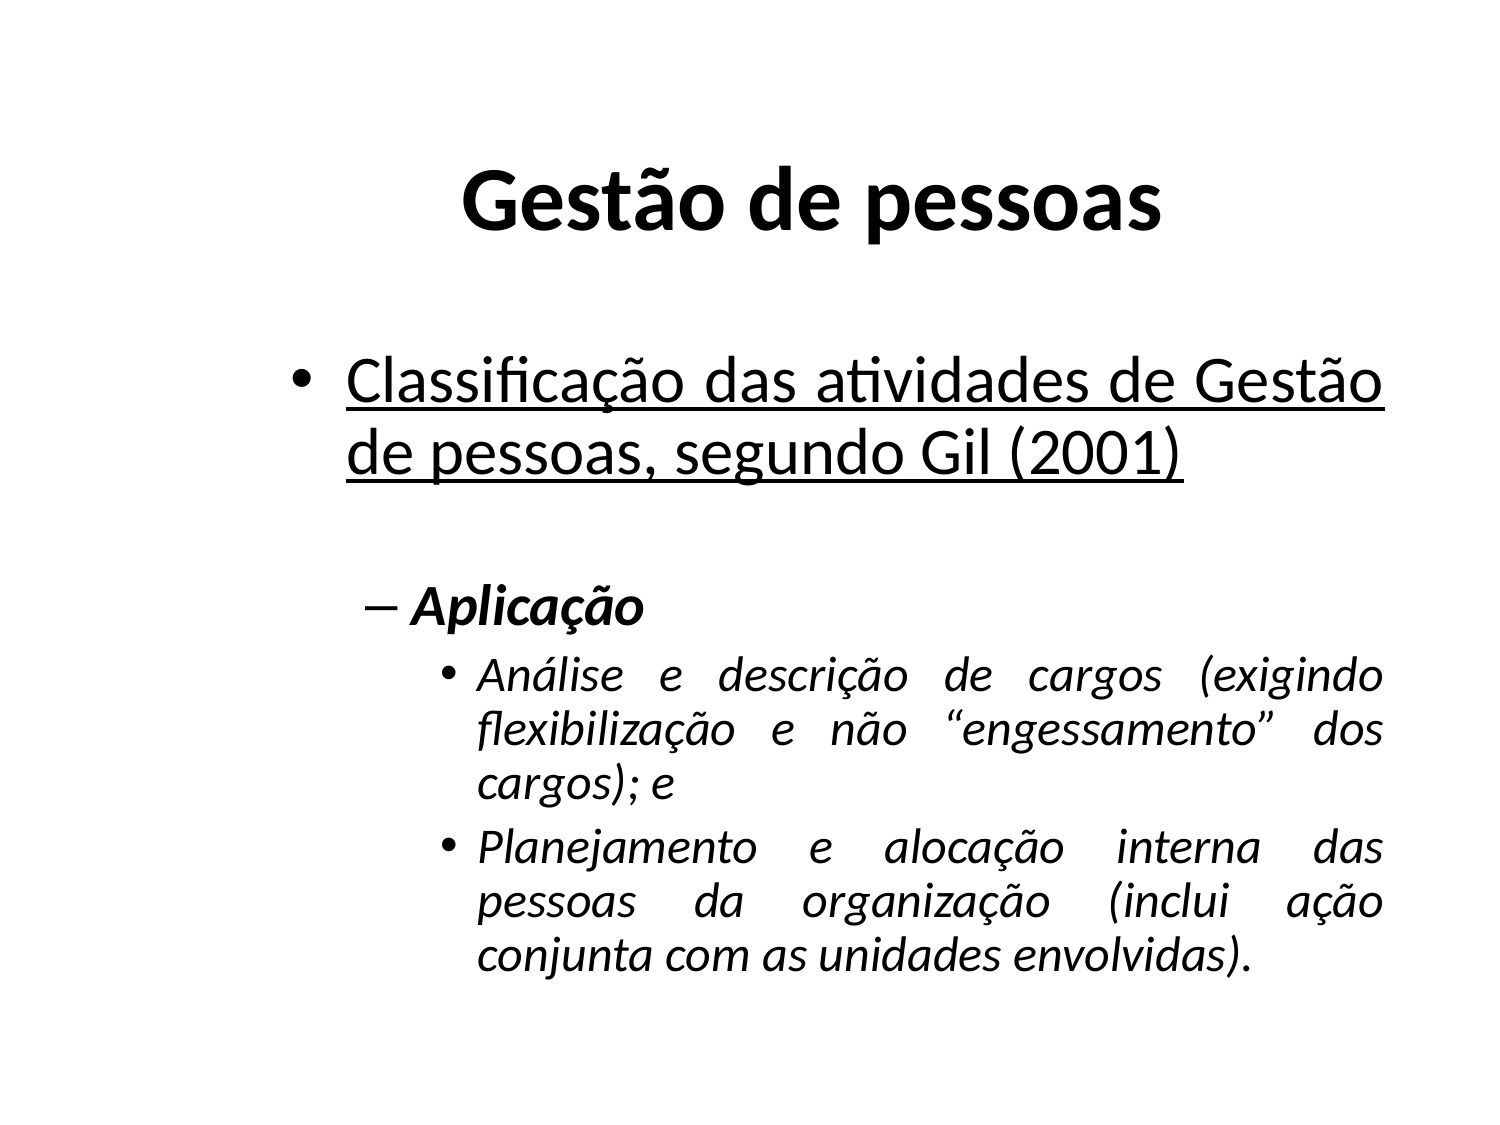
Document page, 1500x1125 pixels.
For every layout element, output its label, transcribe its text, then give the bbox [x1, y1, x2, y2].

title Gestão de pessoas [174, 75, 1450, 313]
list Classificação das atividades de Gestão de pessoas, segundo Gil (2001) Aplicação Análise e descrição de cargos (exigindo flexibilização e não “engessamento” dos cargos); e Planejamento e alocação interna das pessoas da organização (inclui ação conjunta com as unidades envolvidas). [275, 337, 1400, 1038]
